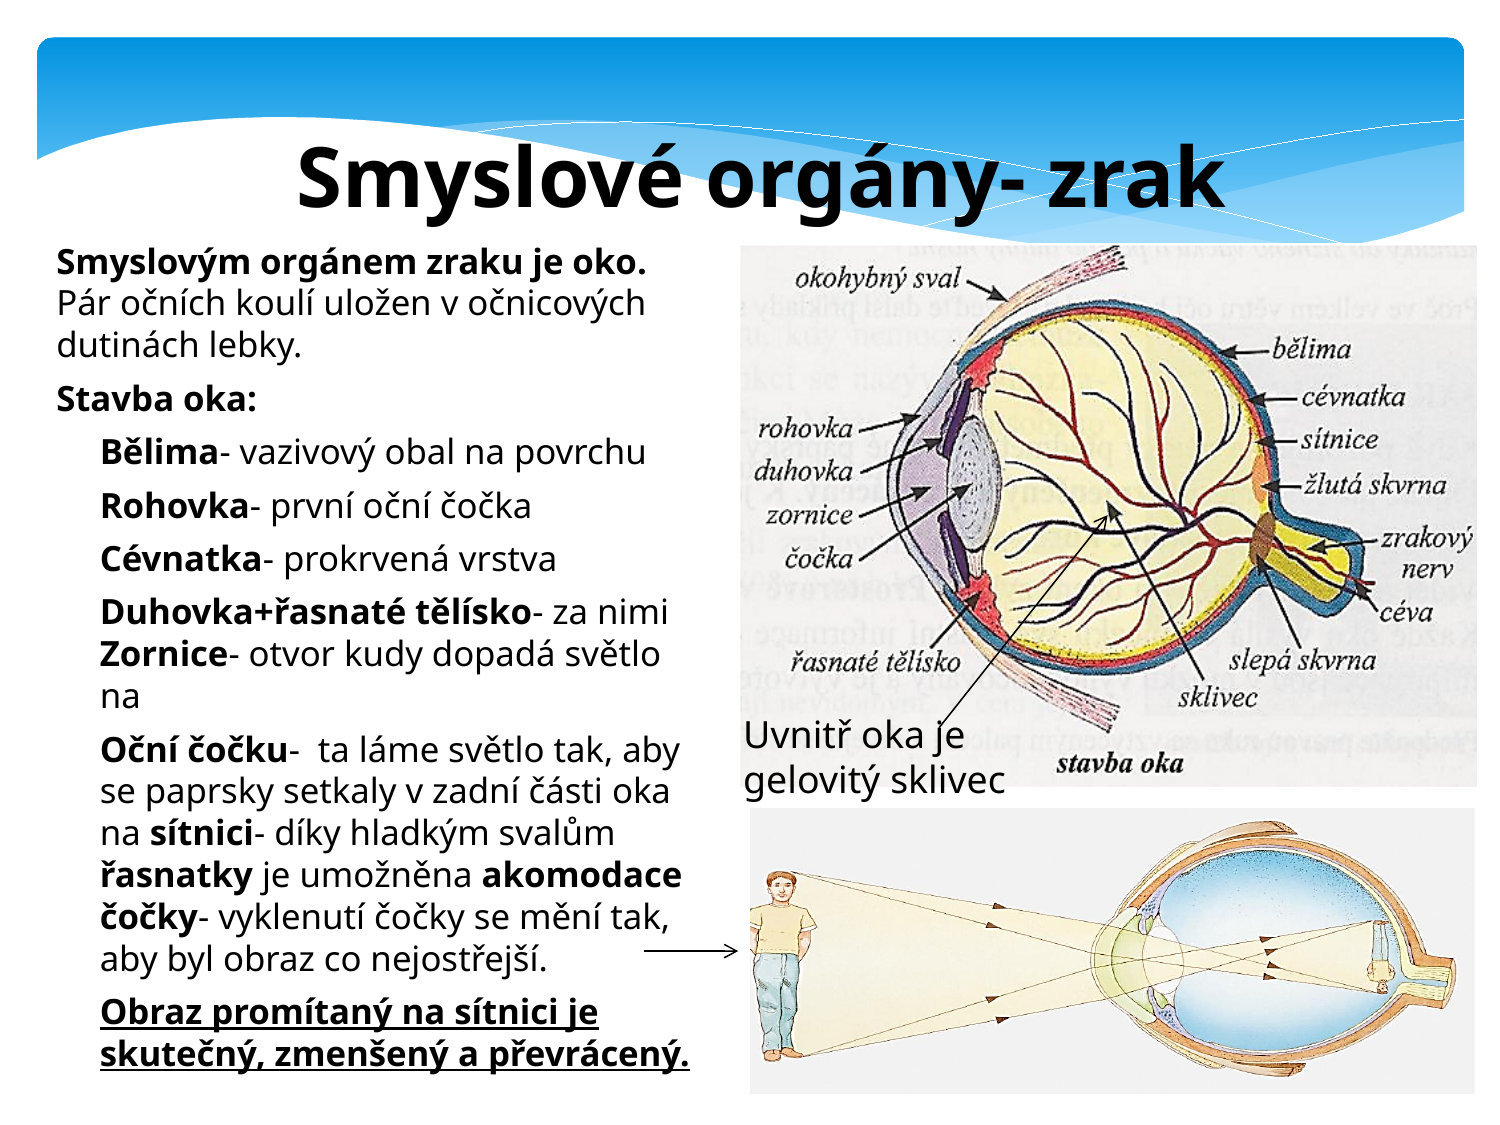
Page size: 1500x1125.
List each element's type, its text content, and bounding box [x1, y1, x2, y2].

picture [737, 243, 1478, 788]
text_box Uvnitř oka je gelovitý sklivec [728, 704, 1083, 809]
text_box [938, 514, 1108, 729]
title Smyslové orgány- zrak [88, 66, 1436, 232]
picture [749, 807, 1475, 1095]
list Smyslovým orgánem zraku je oko. Pár očních koulí uložen v očnicových dutinách lebky. Stavba oka: Bělima- vazivový obal na povrchu Rohovka- první oční čočka Cévnatka- prokrvená vrstva Duhovka+řasnaté tělísko- za nimi Zornice- otvor kudy dopadá světlo na Oční čočku- ta láme světlo tak, aby se paprsky setkaly v zadní části oka na sítnici- díky hladkým svalům řasnatky je umožněna akomodace čočky- vyklenutí čočky se mění tak, aby byl obraz co nejostřejší. Obraz promítaný na sítnici je skutečný, zmenšený a převrácený. [41, 231, 715, 1094]
